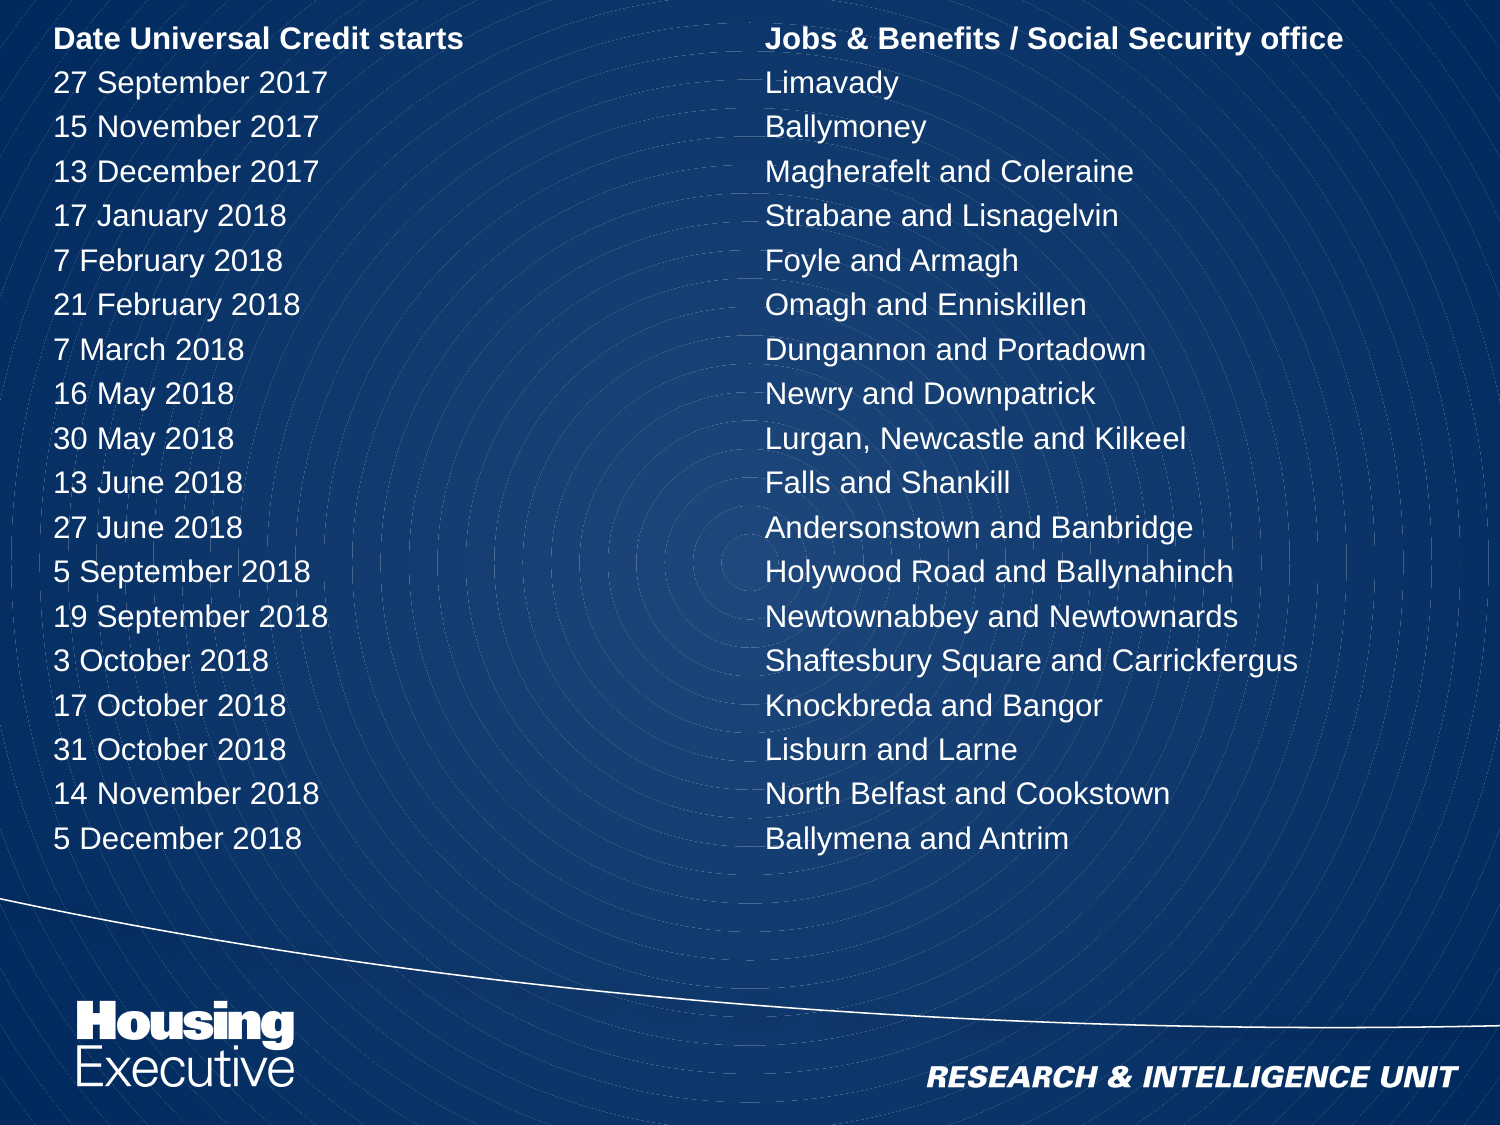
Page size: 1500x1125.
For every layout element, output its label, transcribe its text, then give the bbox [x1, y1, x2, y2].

table_cell 14 November 2018 [43, 772, 755, 816]
table_cell Magherafelt and Coleraine [755, 149, 1467, 194]
table_header Date Universal Credit starts [43, 16, 755, 60]
table_cell 7 March 2018 [43, 327, 755, 372]
table_cell Knockbreda and Bangor [755, 683, 1467, 727]
table_cell Falls and Shankill [755, 461, 1467, 505]
table_cell 21 February 2018 [43, 283, 755, 327]
table_cell Newry and Downpatrick [755, 372, 1467, 416]
table_cell Shaftesbury Square and Carrickfergus [755, 639, 1467, 683]
table_cell 16 May 2018 [43, 372, 755, 416]
table_cell Omagh and Enniskillen [755, 283, 1467, 327]
table_cell Newtownabbey and Newtownards [755, 594, 1467, 639]
table_cell Foyle and Armagh [755, 238, 1467, 283]
table_cell Holywood Road and Ballynahinch [755, 550, 1467, 594]
table_cell 19 September 2018 [43, 594, 755, 639]
table_cell Strabane and Lisnagelvin [755, 194, 1467, 238]
table_cell Lurgan, Newcastle and Kilkeel [755, 416, 1467, 461]
table_cell Ballymoney [755, 105, 1467, 149]
table_cell 15 November 2017 [43, 105, 755, 149]
table_cell Ballymena and Antrim [755, 816, 1467, 861]
table_cell Lisburn and Larne [755, 727, 1467, 772]
table_cell 5 September 2018 [43, 550, 755, 594]
table_cell 13 June 2018 [43, 461, 755, 505]
table_cell 5 December 2018 [43, 816, 755, 861]
table_cell North Belfast and Cookstown [755, 772, 1467, 816]
table_cell 13 December 2017 [43, 149, 755, 194]
table_cell 27 September 2017 [43, 60, 755, 105]
table_cell Andersonstown and Banbridge [755, 505, 1467, 550]
table_cell Dungannon and Portadown [755, 327, 1467, 372]
table_cell 7 February 2018 [43, 238, 755, 283]
table_header Jobs & Benefits / Social Security office [755, 16, 1467, 60]
table_cell 17 October 2018 [43, 683, 755, 727]
table_cell 3 October 2018 [43, 639, 755, 683]
table_cell 17 January 2018 [43, 194, 755, 238]
table_cell 27 June 2018 [43, 505, 755, 550]
table_cell Limavady [755, 60, 1467, 105]
table_cell 31 October 2018 [43, 727, 755, 772]
table_cell 30 May 2018 [43, 416, 755, 461]
